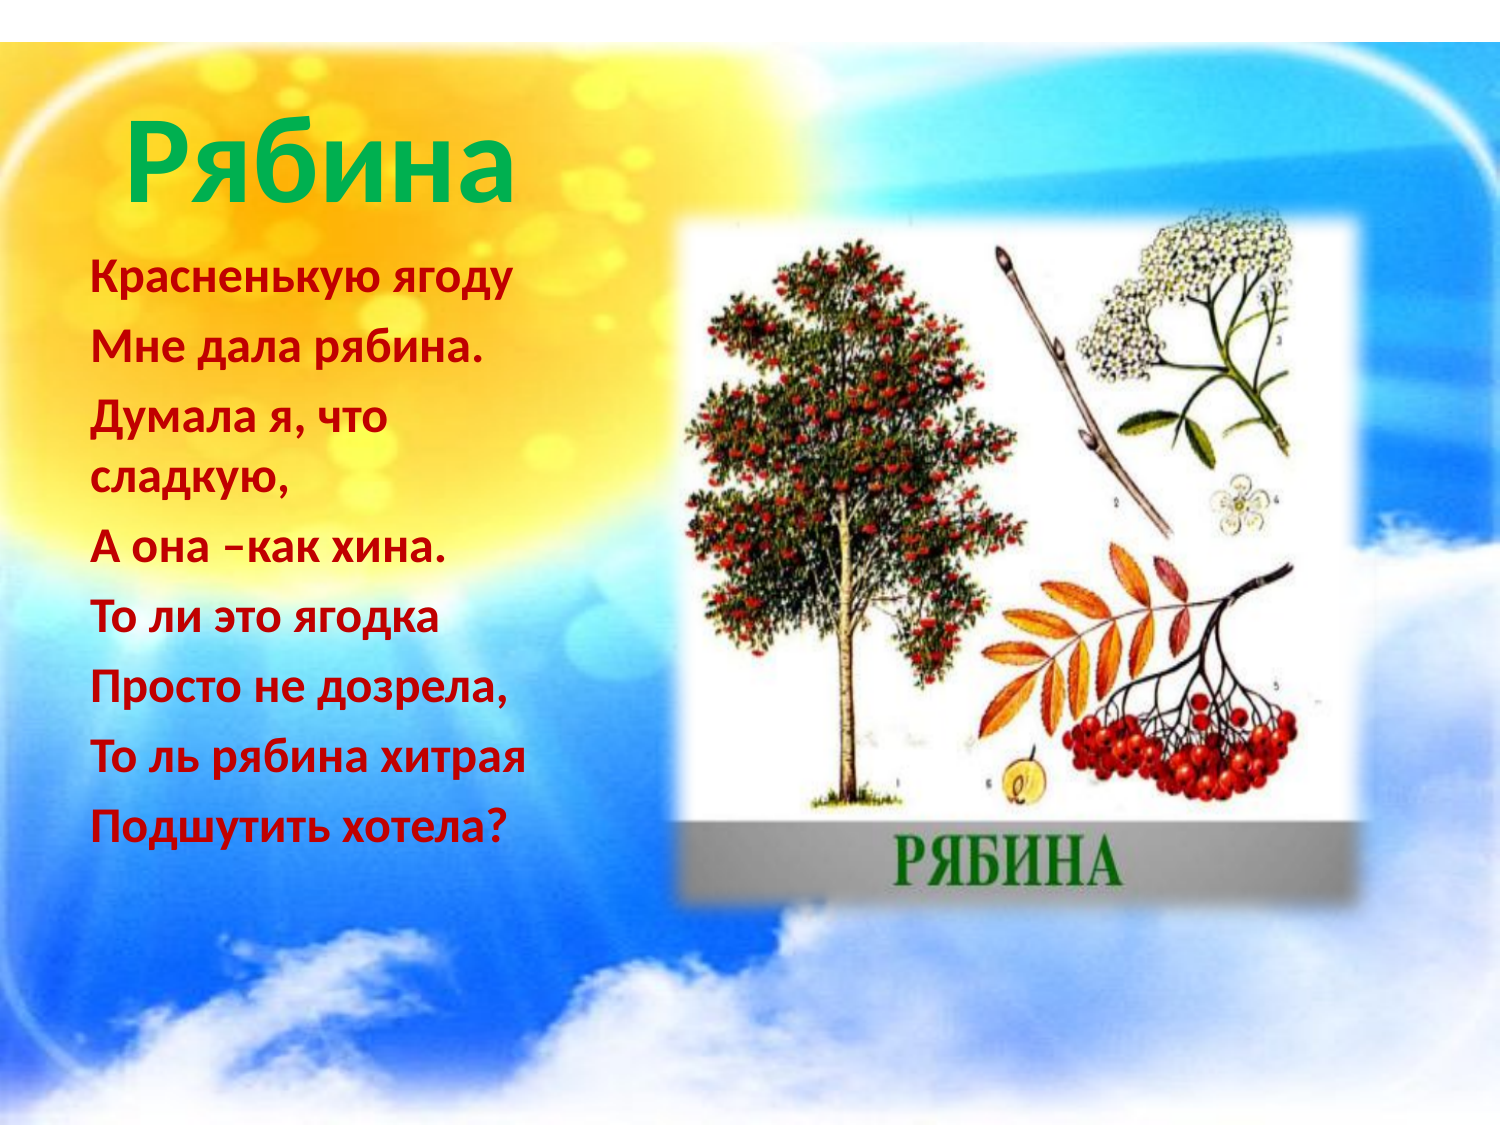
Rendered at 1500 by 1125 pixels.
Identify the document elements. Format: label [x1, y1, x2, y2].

picture [0, 42, 1500, 1125]
list [655, 196, 1381, 929]
